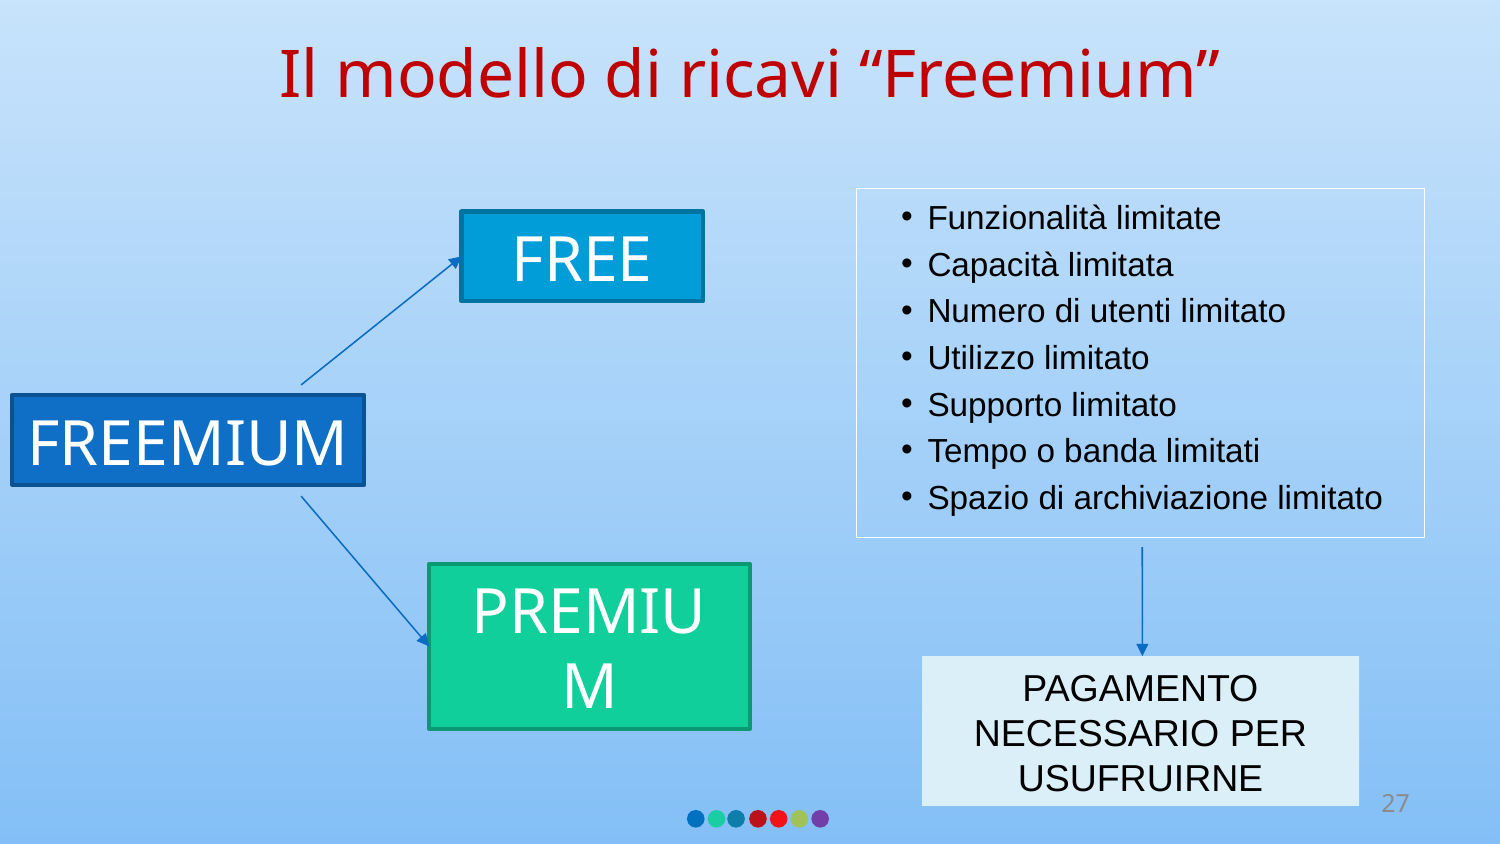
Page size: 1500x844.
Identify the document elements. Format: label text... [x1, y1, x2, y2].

title Il modello di ricavi “Freemium” [243, 0, 1257, 142]
text_box FREE [459, 209, 705, 303]
list Funzionalità limitate Capacità limitata Numero di utenti limitato Utilizzo limitato Supporto limitato Tempo o banda limitati Spazio di archiviazione limitato [856, 188, 1425, 538]
text_box PREMIUM [427, 562, 752, 731]
text_box FREEMIUM [10, 393, 366, 487]
slide_number 27 [1074, 782, 1425, 827]
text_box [300, 256, 462, 386]
text_box PAGAMENTO NECESSARIO PER USUFRUIRNE [922, 656, 1360, 806]
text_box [300, 495, 430, 610]
